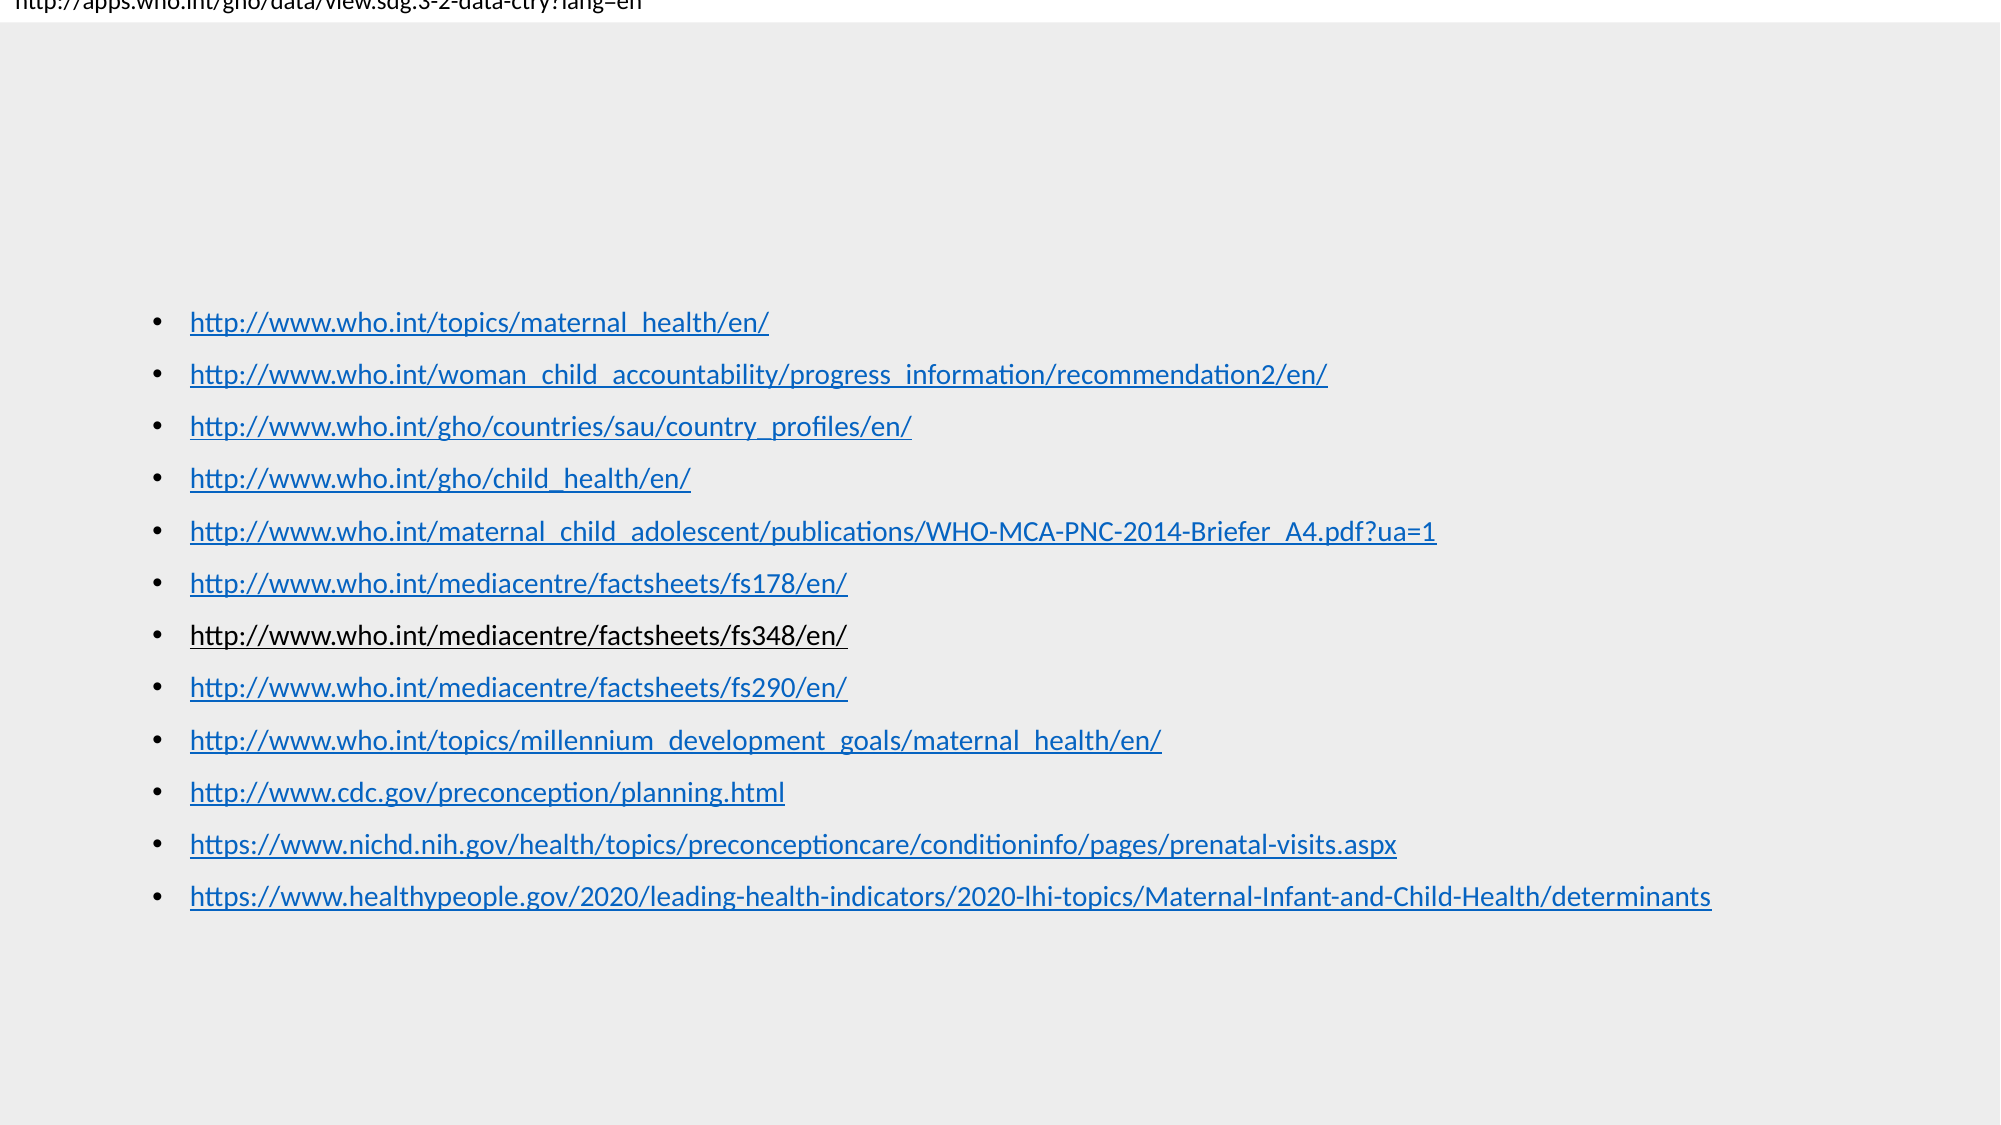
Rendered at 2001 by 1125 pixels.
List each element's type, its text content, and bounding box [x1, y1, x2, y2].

list http://www.who.int/topics/maternal_health/en/ http://www.who.int/woman_child_accountability/progress_information/recommendation2/en/ http://www.who.int/gho/countries/sau/country_profiles/en/ http://www.who.int/gho/child_health/en/ http://www.who.int/maternal_child_adolescent/publications/WHO-MCA-PNC-2014-Briefer_A4.pdf?ua=1 http://www.who.int/mediacentre/factsheets/fs178/en/ http://www.who.int/mediacentre/factsheets/fs348/en/ http://www.who.int/mediacentre/factsheets/fs290/en/ http://www.who.int/topics/millennium_development_goals/maternal_health/en/ http://www.cdc.gov/preconception/planning.html https://www.nichd.nih.gov/health/topics/preconceptioncare/conditioninfo/pages/prenatal-visits.aspx https://www.healthypeople.gov/2020/leading-health-indicators/2020-lhi-topics/Maternal-Infant-and-Child-Health/determinants [137, 299, 1863, 1014]
text_box http://apps.who.int/gho/data/view.sdg.3-2-data-ctry?lang=en [0, 0, 2000, 23]
